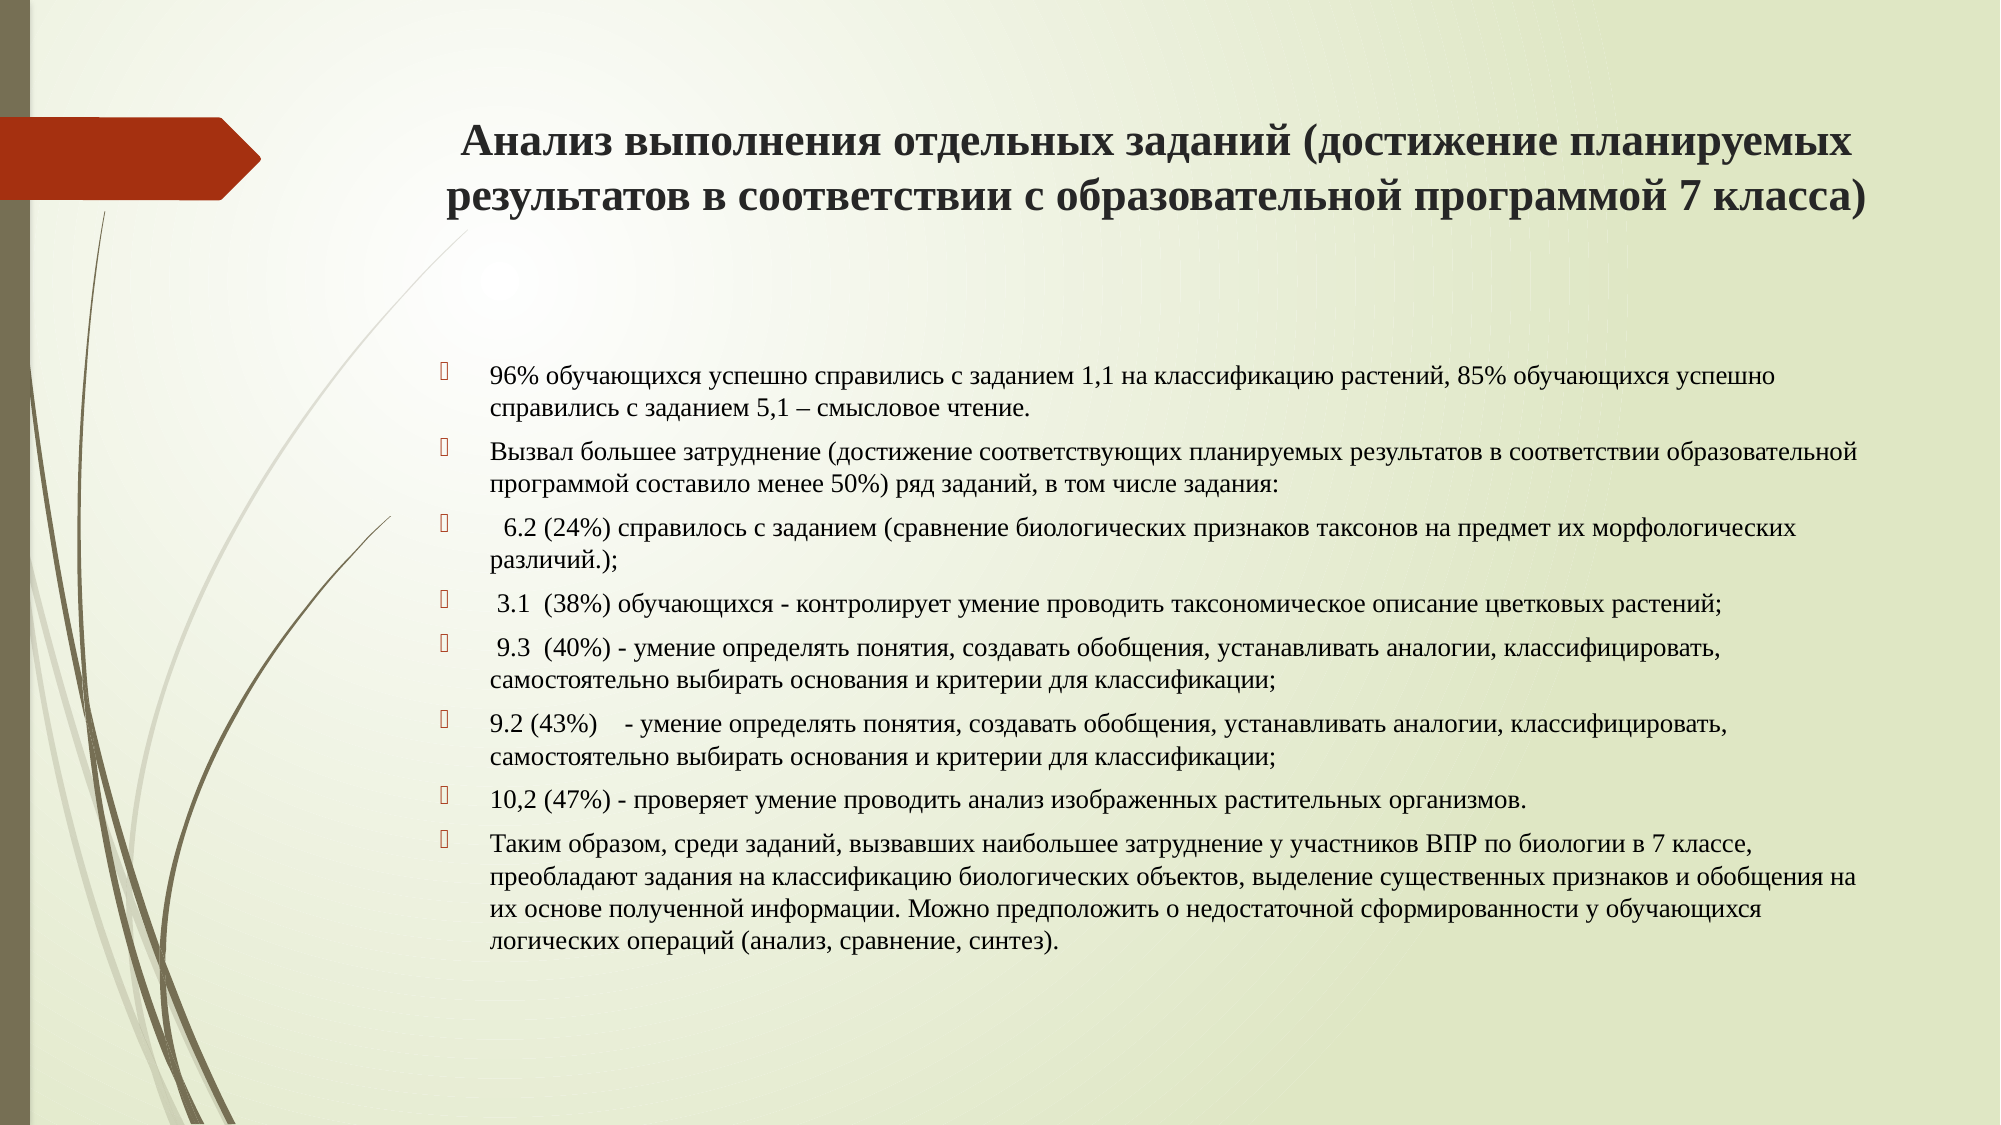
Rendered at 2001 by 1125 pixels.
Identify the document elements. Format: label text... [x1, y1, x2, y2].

list 96% обучающихся успешно справились с заданием 1,1 на классификацию растений, 85% обучающихся успешно справились с заданием 5,1 – смысловое чтение. Вызвал большее затруднение (достижение соответствующих планируемых результатов в соответствии образовательной программой составило менее 50%) ряд заданий, в том числе задания: 6.2 (24%) справилось с заданием (сравнение биологических признаков таксонов на предмет их морфологических различий.); 3.1 (38%) обучающихся - контролирует умение проводить таксономическое описание цветковых растений; 9.3 (40%) - умение определять понятия, создавать обобщения, устанавливать аналогии, классифицировать, самостоятельно выбирать основания и критерии для классификации; 9.2 (43%) - умение определять понятия, создавать обобщения, устанавливать аналогии, классифицировать, самостоятельно выбирать основания и критерии для классификации; 10,2 (47%) - проверяет умение проводить анализ изображенных растительных организмов. Таким образом, среди заданий, вызвавших наибольшее затруднение у участников ВПР по биологии в 7 классе, преобладают задания на классификацию биологических объектов, выделение существенных признаков и обобщения на их основе полученной информации. Можно предположить о недостаточной сформированности у обучающихся логических операций (анализ, сравнение, синтез). [424, 350, 1888, 970]
title Анализ выполнения отдельных заданий (достижение планируемых результатов в соответствии с образовательной программой 7 класса) [425, 102, 1888, 313]
